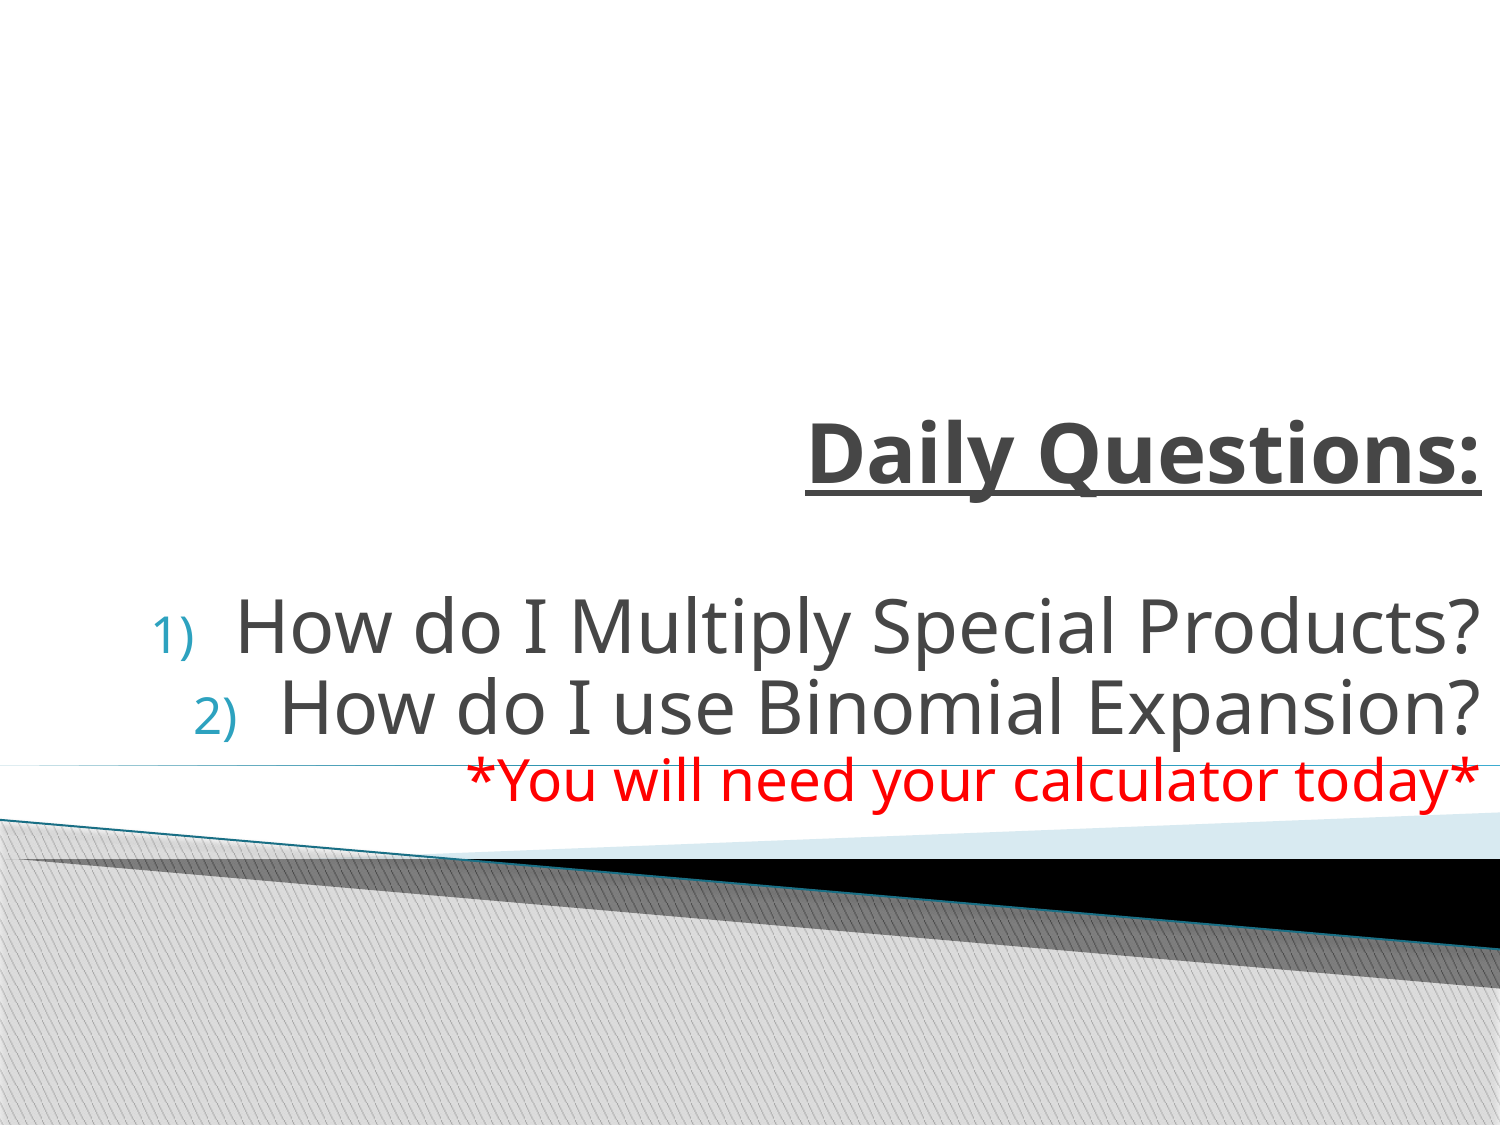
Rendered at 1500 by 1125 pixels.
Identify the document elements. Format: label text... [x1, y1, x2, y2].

picture [5, 859, 1500, 989]
subtitle Daily Questions: How do I Multiply Special Products? How do I use Binomial Expansion? *You will need your calculator today* [0, 412, 1500, 788]
